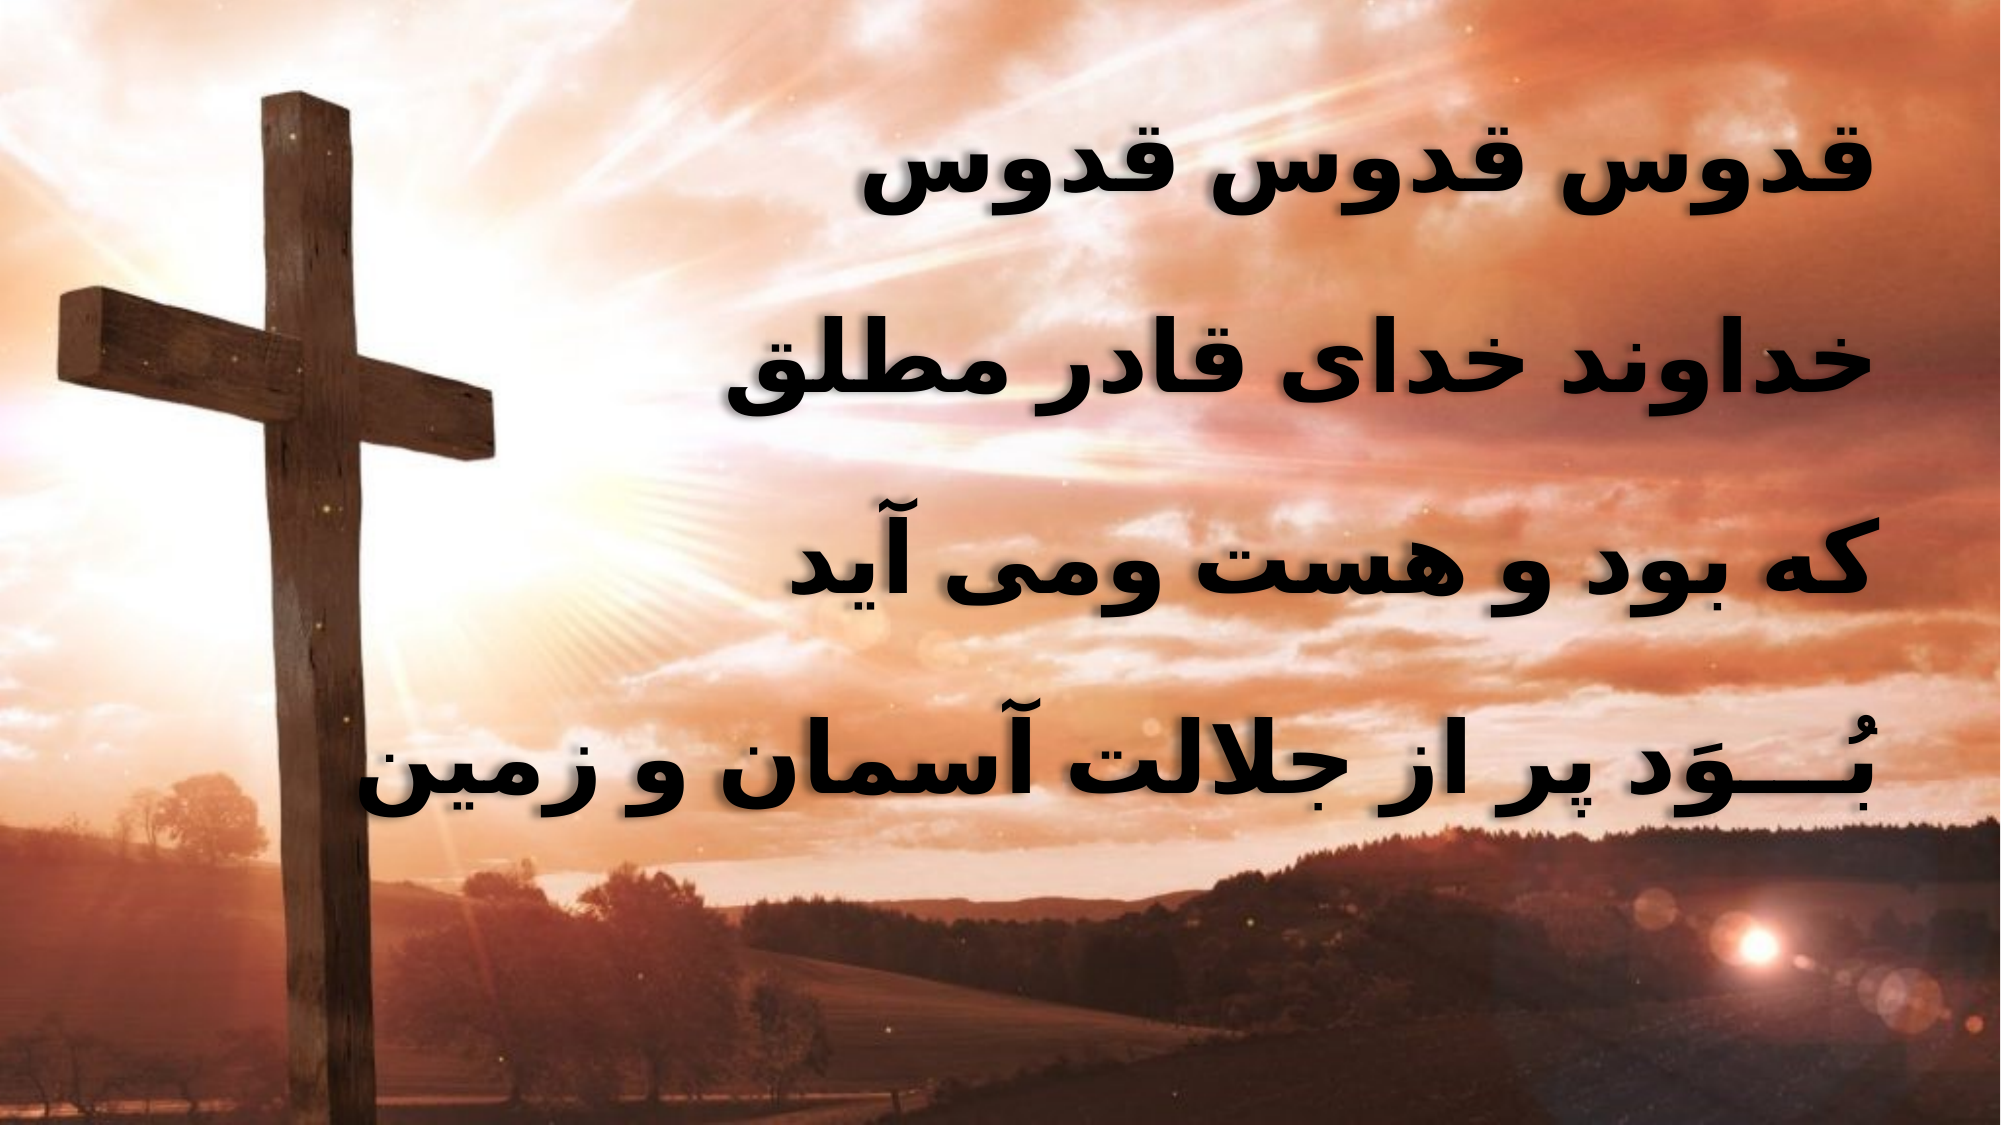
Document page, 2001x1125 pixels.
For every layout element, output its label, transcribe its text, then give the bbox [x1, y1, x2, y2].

subtitle قدوس قدوس قدوس خداوند خدای قادر مطلق که بود و هست ومی آید بُـــوَد پر از جلالت آسمان و زمین [0, 0, 2000, 1125]
